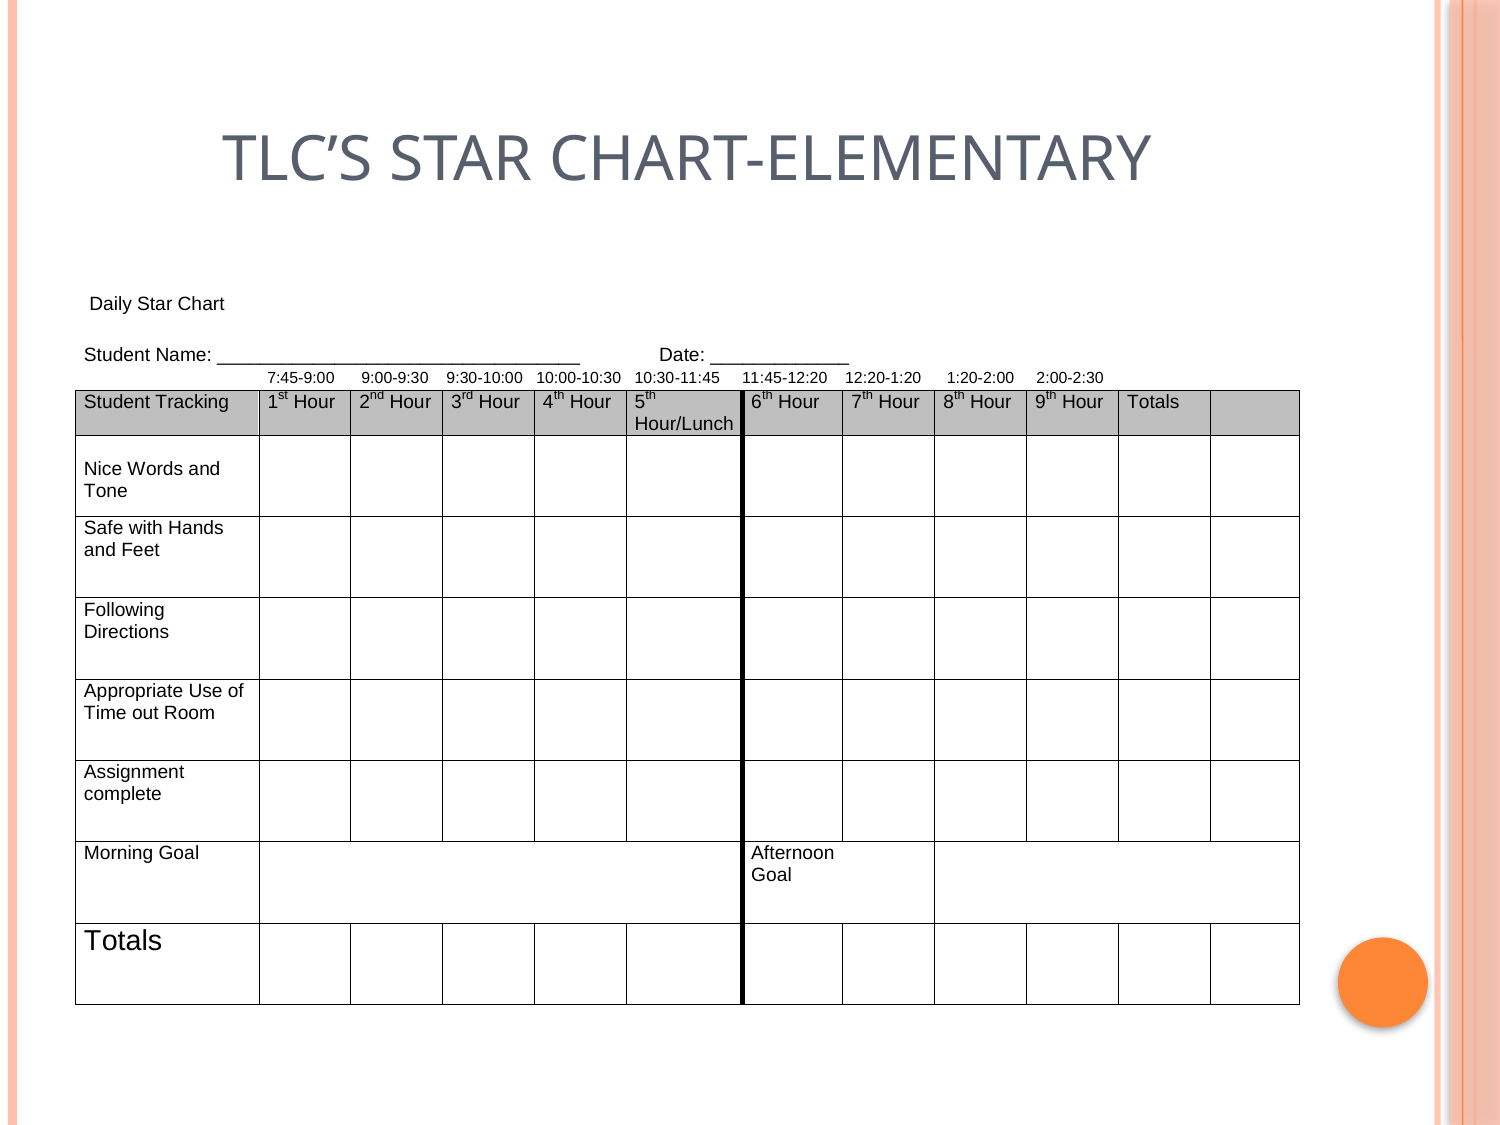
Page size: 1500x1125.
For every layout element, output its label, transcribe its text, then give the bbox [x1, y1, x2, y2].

title TLC’s Star Chart-Elementary [75, 45, 1300, 200]
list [74, 292, 1301, 1033]
